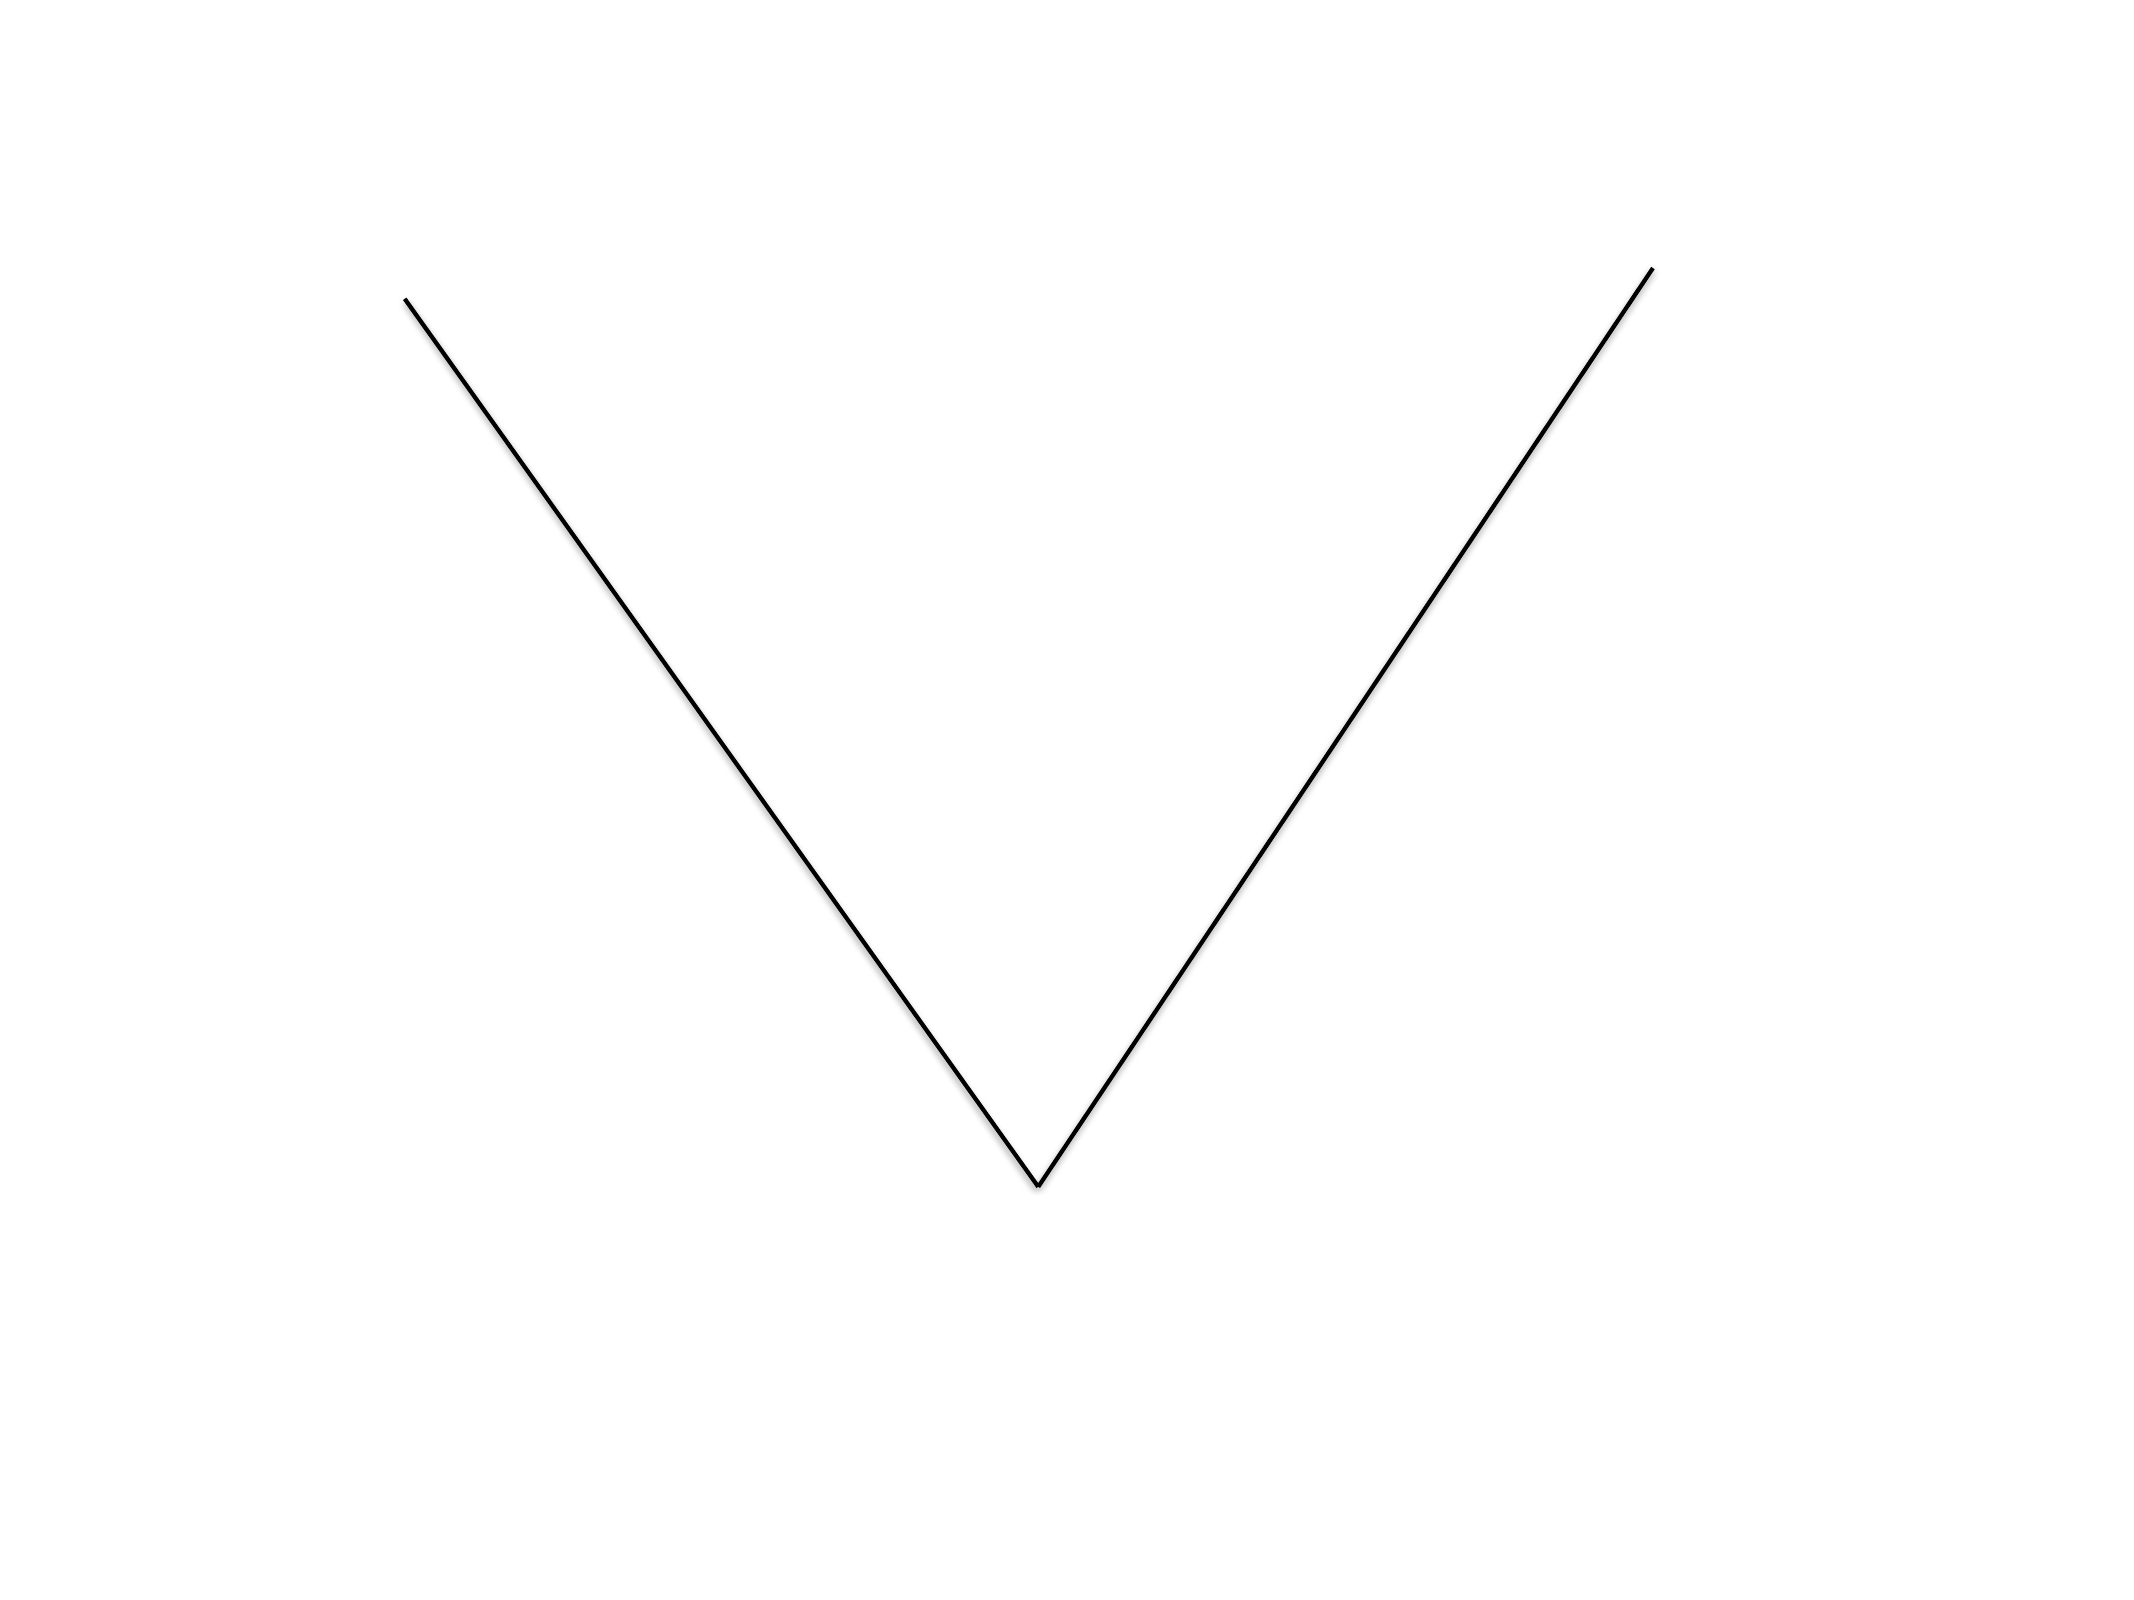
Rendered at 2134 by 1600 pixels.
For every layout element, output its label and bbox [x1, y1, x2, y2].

text_box [1037, 267, 1654, 1188]
text_box [404, 298, 1032, 1187]
